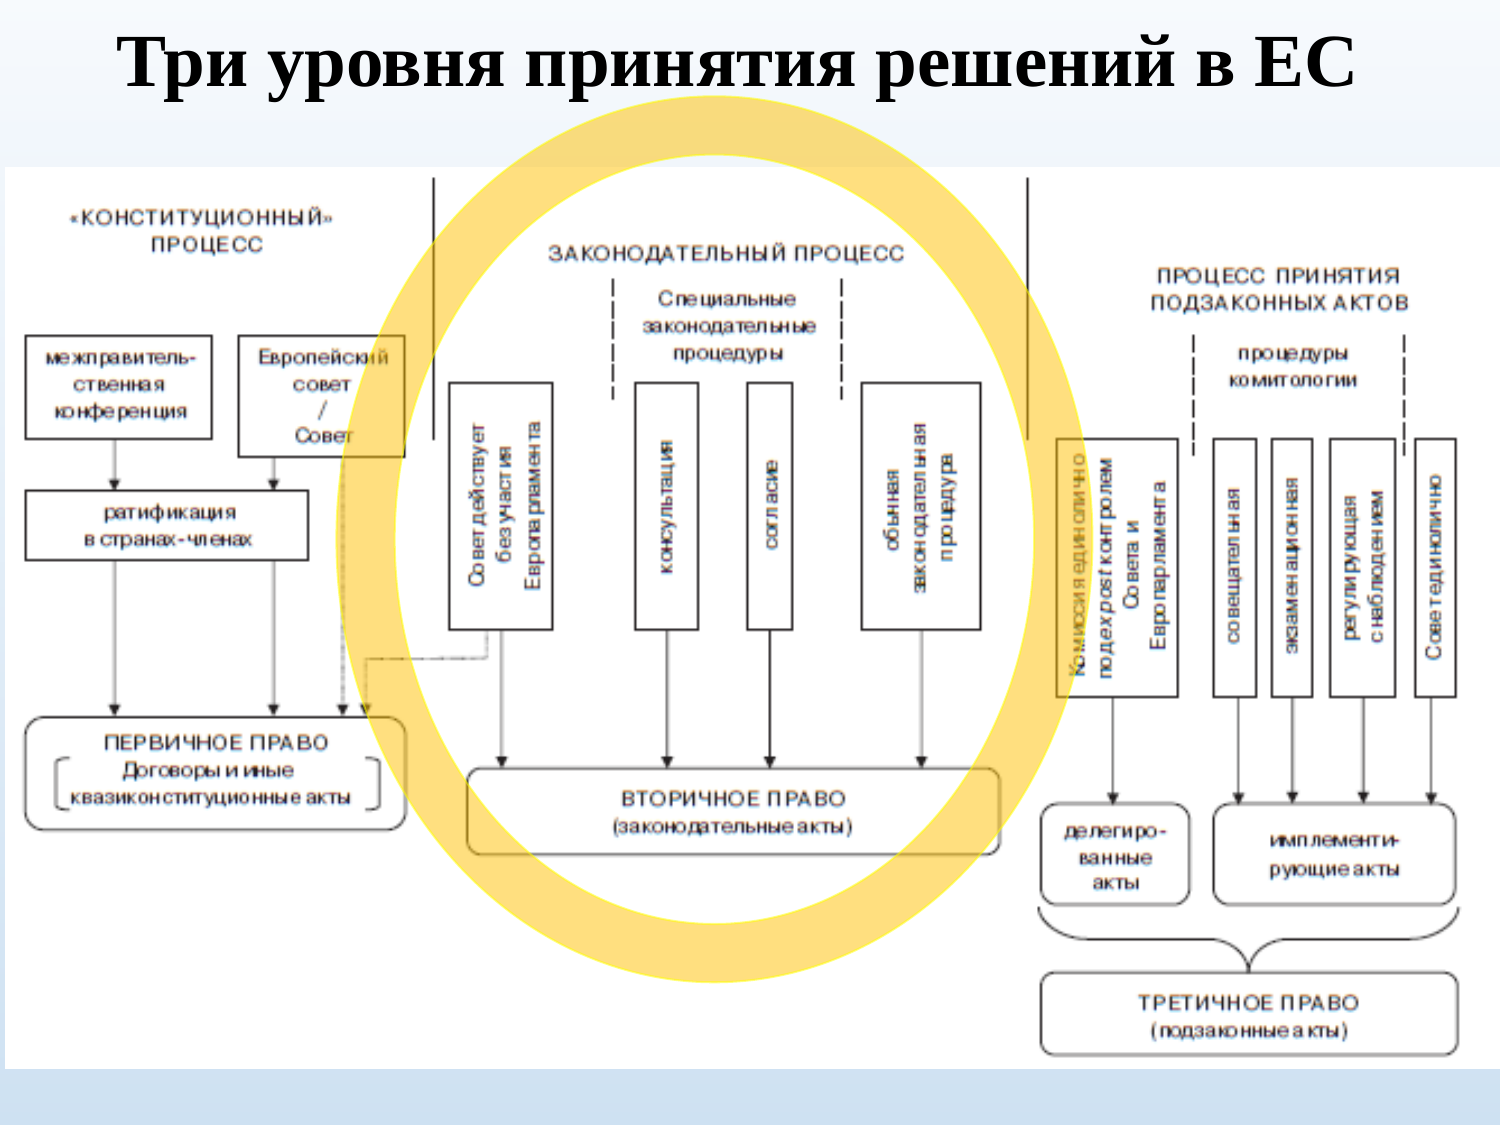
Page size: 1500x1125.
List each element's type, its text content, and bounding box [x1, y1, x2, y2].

picture [4, 167, 1500, 1069]
text_box [507, 95, 921, 167]
text_box Три уровня принятия решений в ЕС [29, 0, 1447, 114]
